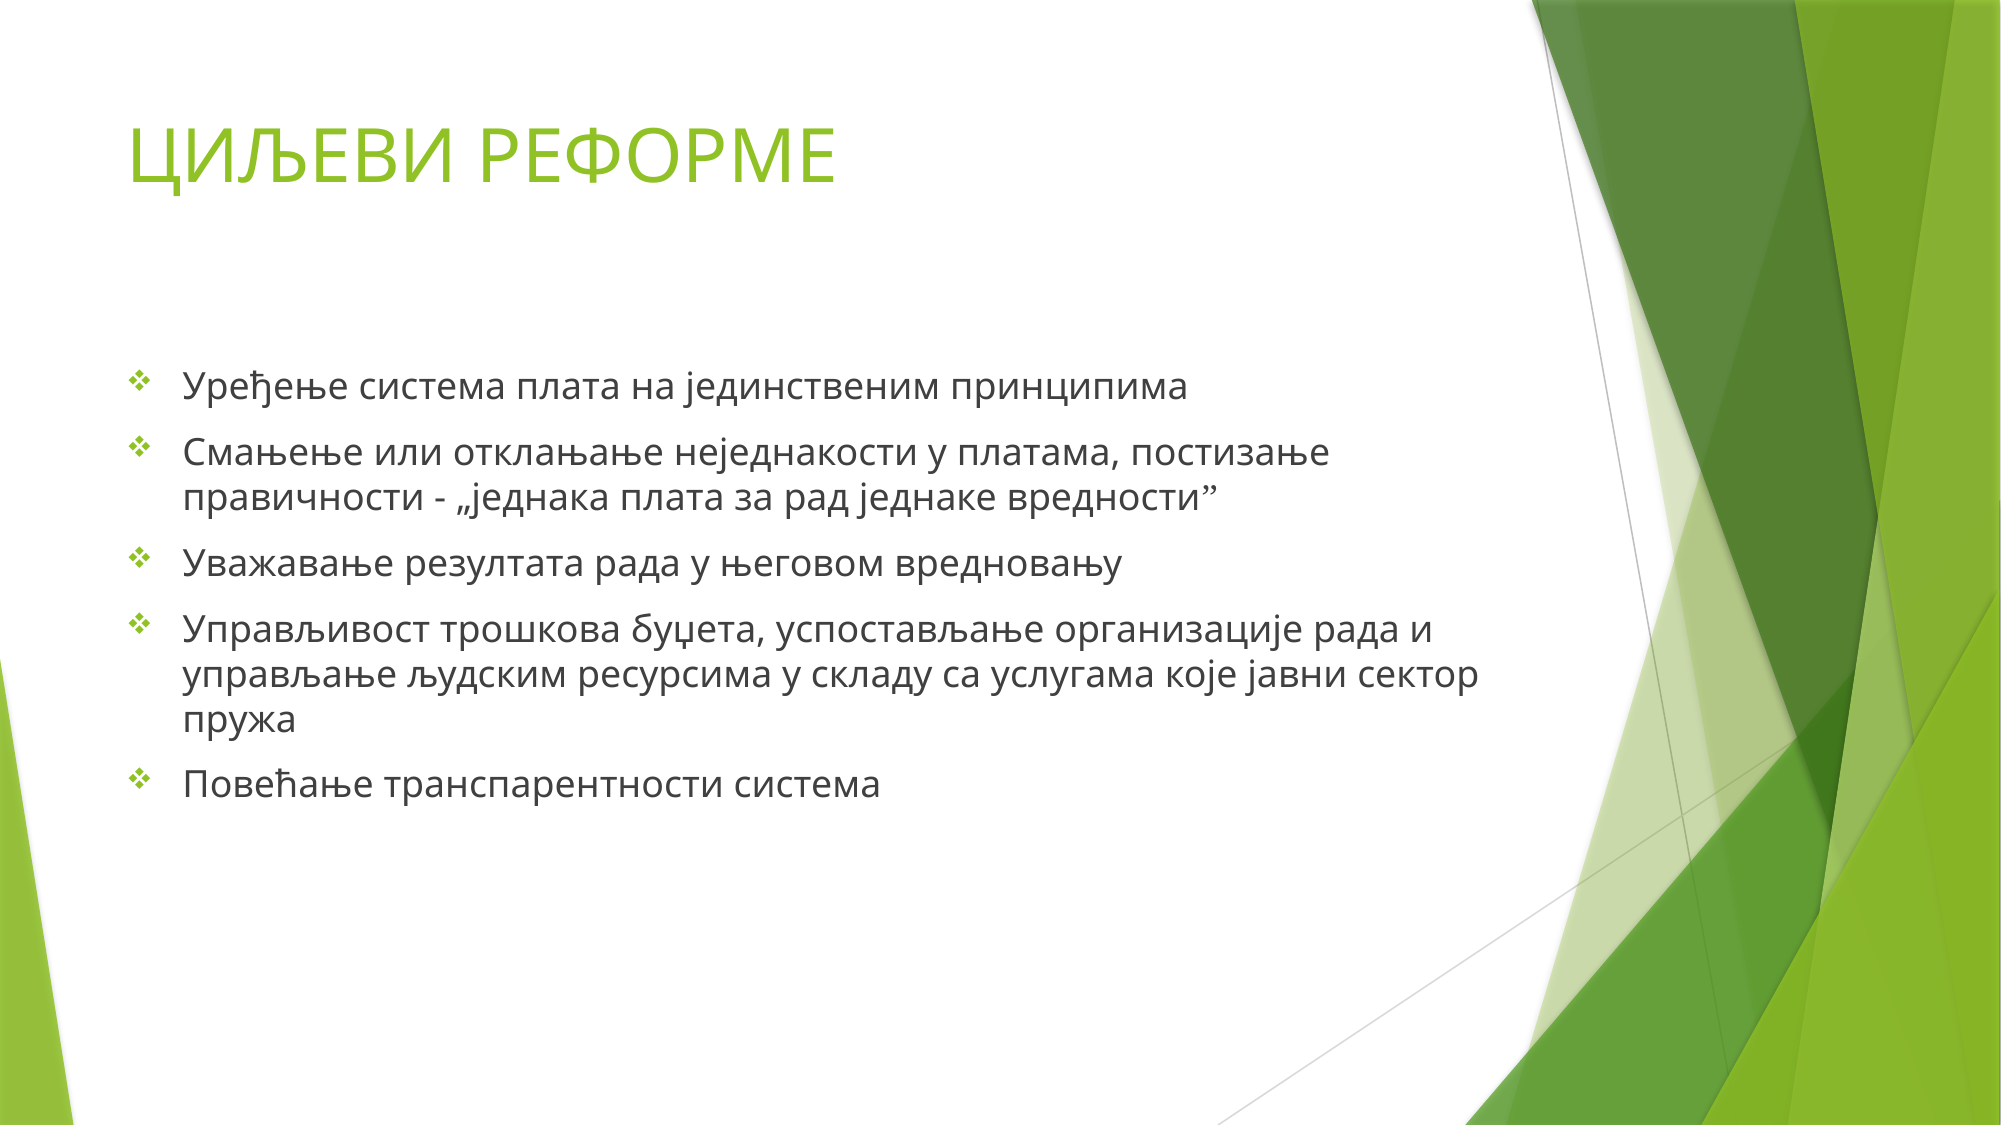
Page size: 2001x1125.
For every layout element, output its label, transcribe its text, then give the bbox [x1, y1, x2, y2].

list Уређење система плата на јединственим принципима Смањење или отклањање неједнакости у платама, постизање правичности - „једнака плата за рад једнаке вредностиˮ Уважавање резултата рада у његовом вредновању Управљивост трошкова буџета, успостављање организације рада и управљање људским ресурсима у складу са услугама које јавни сектор пружа Повећање транспарентности система [111, 354, 1522, 992]
title ЦИЉЕВИ РЕФОРМЕ [111, 99, 1522, 317]
